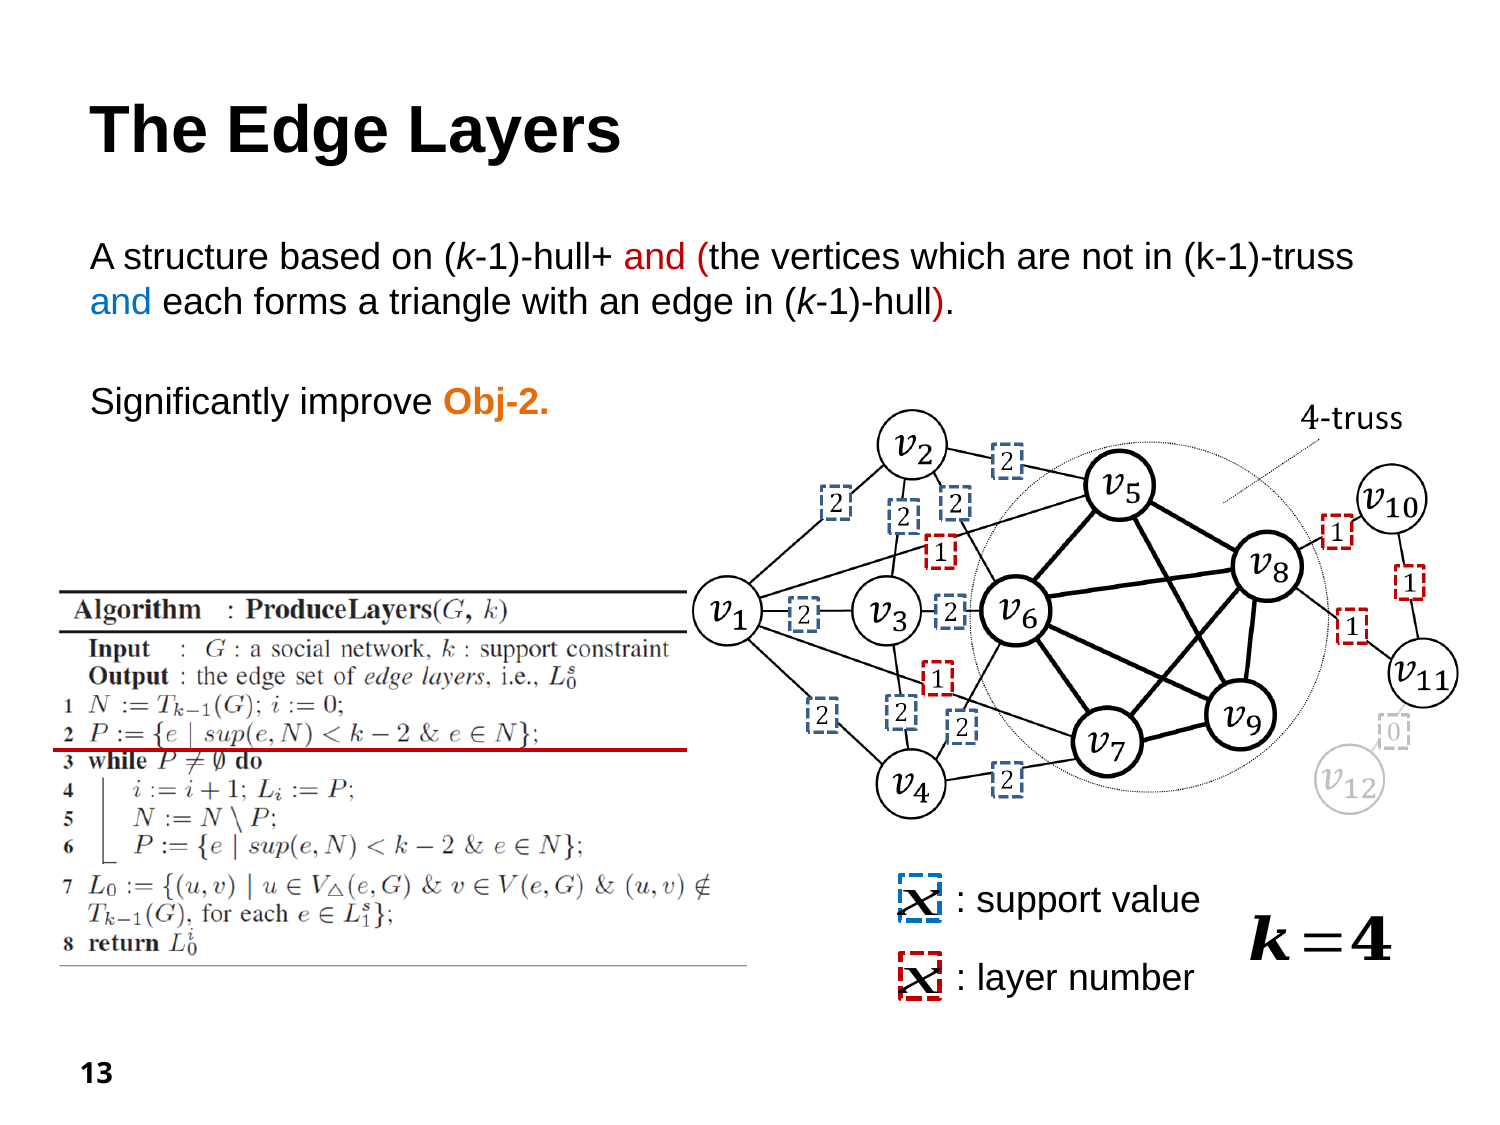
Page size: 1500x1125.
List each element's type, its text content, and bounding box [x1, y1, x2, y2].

title The Edge Layers [75, 78, 1425, 209]
picture [53, 399, 1465, 973]
text_box [898, 970, 941, 1001]
text_box [898, 892, 940, 923]
text_box [898, 873, 940, 912]
text_box : layer number [941, 945, 1211, 1006]
text_box A structure based on (k-1)-hull+ and (the vertices which are not in (k-1)-truss and each forms a triangle with an edge in (k-1)-hull). Significantly improve Obj-2. [74, 224, 1438, 480]
text_box [898, 951, 941, 991]
text_box : support value [940, 867, 1217, 928]
